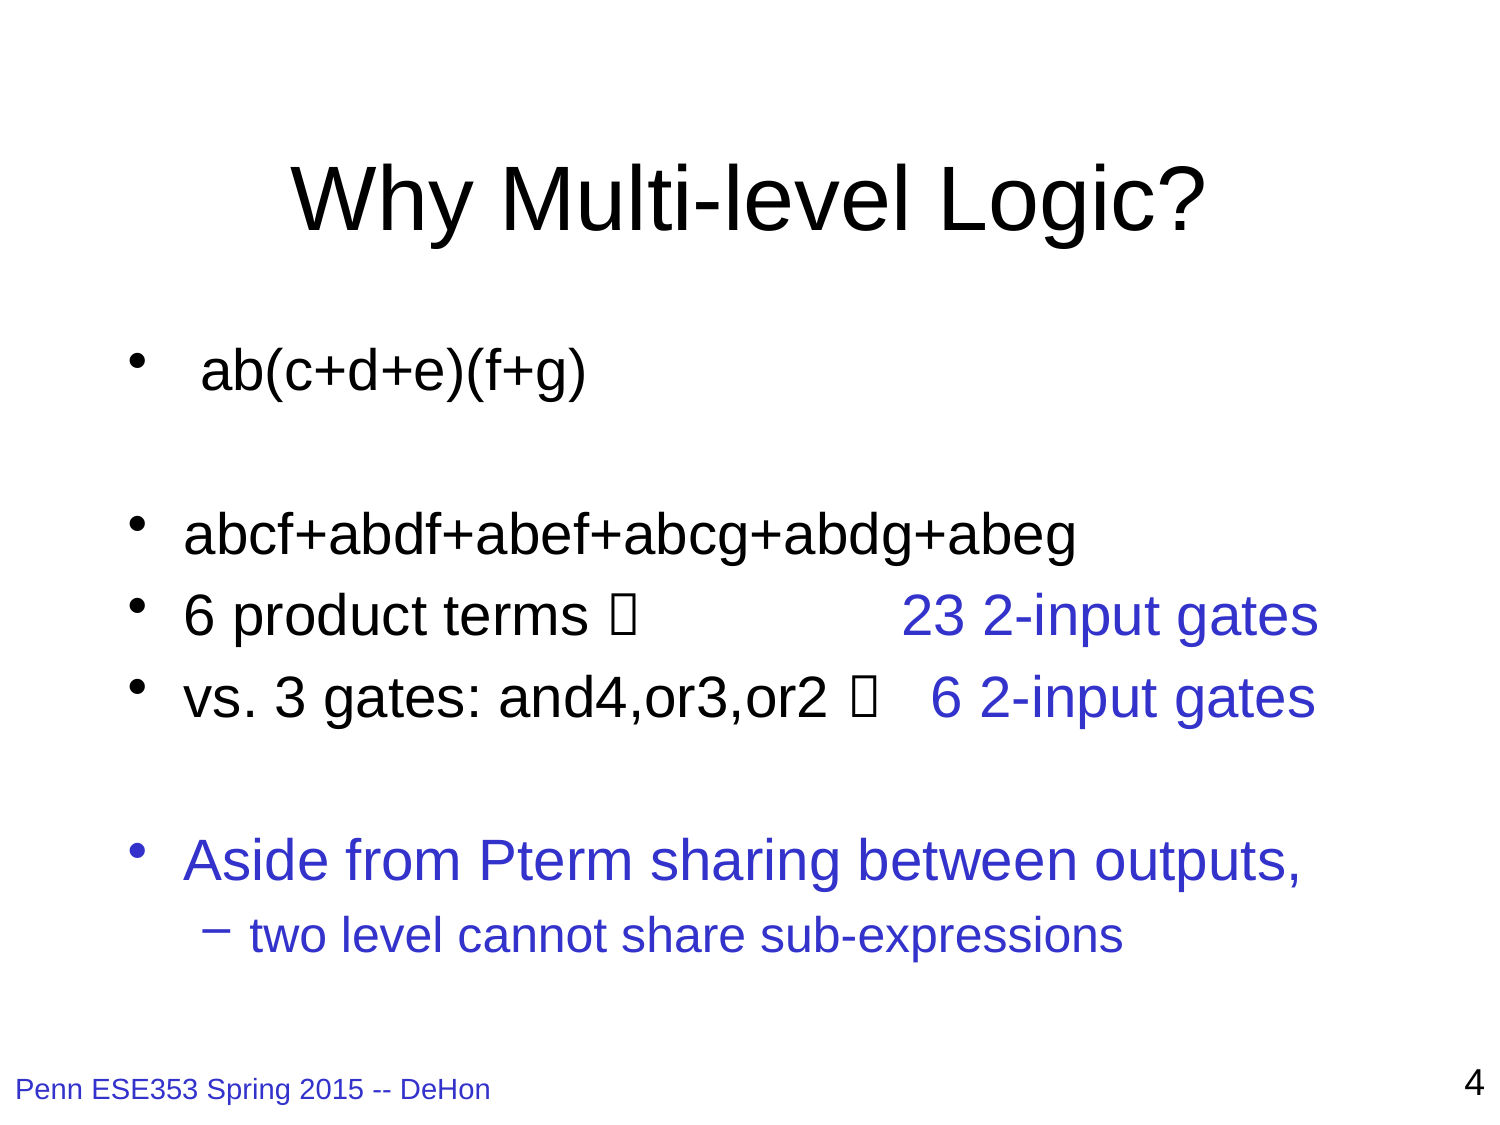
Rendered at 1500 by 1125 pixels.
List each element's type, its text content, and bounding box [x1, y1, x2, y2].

slide_number Penn ESE353 Spring 2015 -- DeHon [0, 1062, 576, 1125]
slide_number 4 [1187, 1049, 1500, 1125]
list ab(c+d+e)(f+g) abcf+abdf+abef+abcg+abdg+abeg 6 product terms  23 2-input gates vs. 3 gates: and4,or3,or2  6 2-input gates Aside from Pterm sharing between outputs, two level cannot share sub-expressions [112, 324, 1388, 1001]
title Why Multi-level Logic? [112, 99, 1388, 288]
